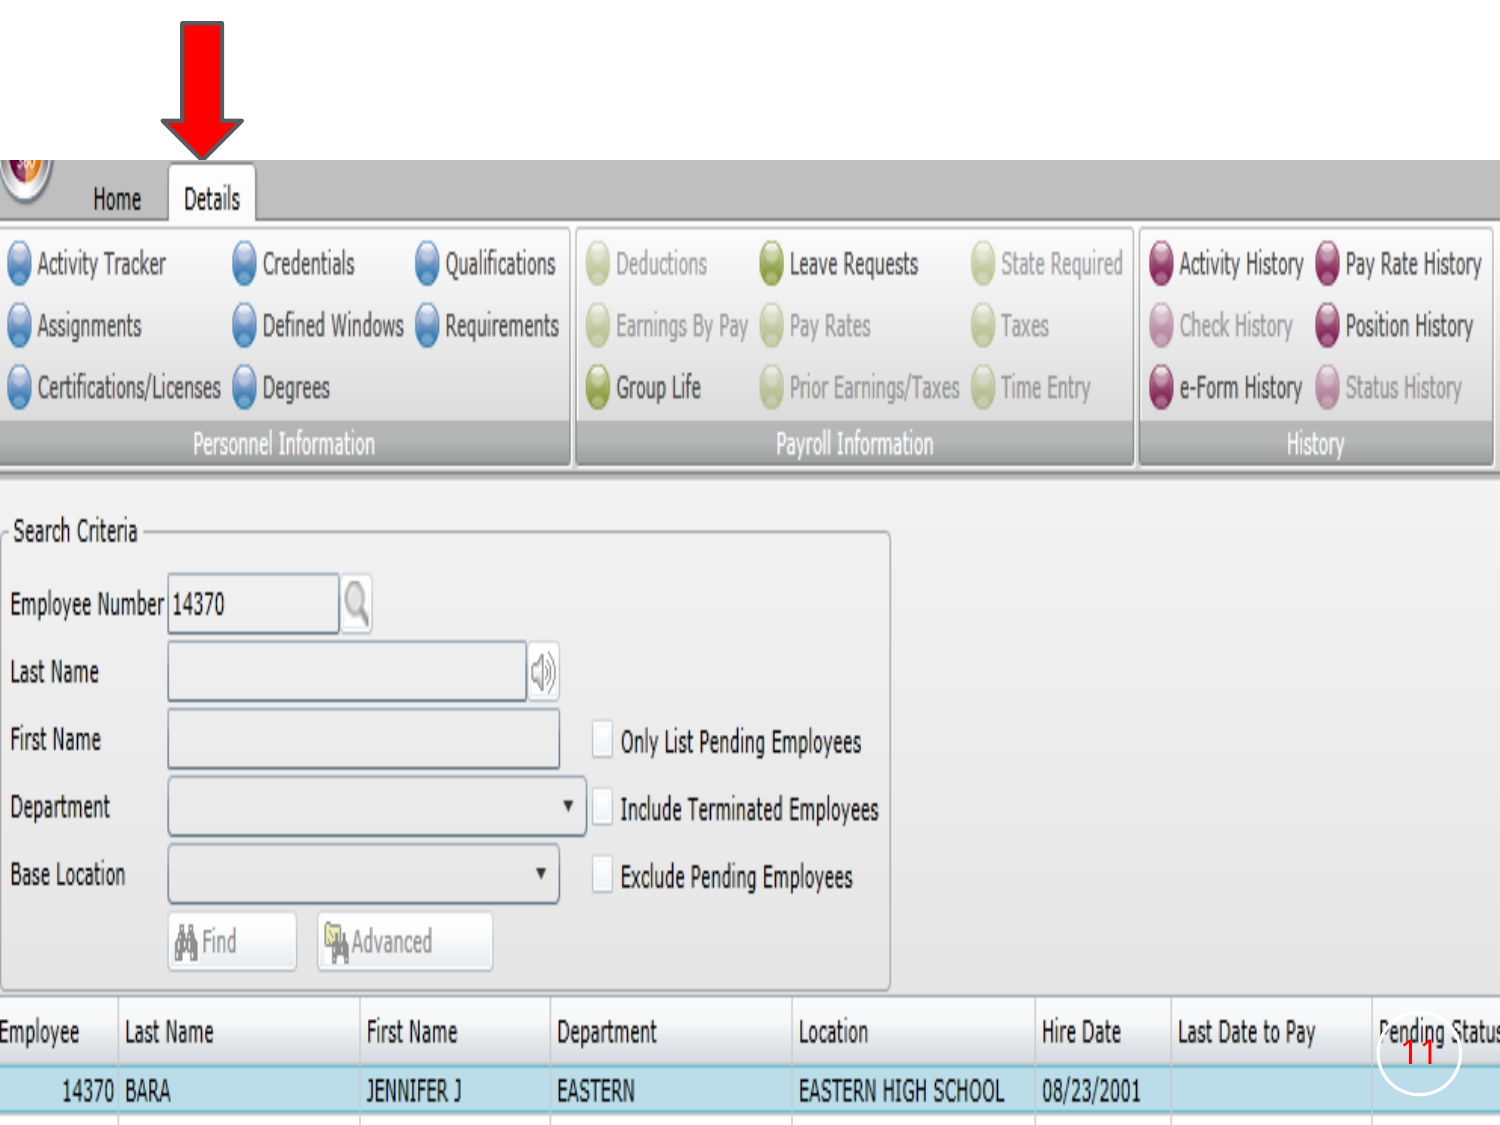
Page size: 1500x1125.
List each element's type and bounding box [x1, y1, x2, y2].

picture [0, 160, 1500, 1125]
text_box [160, 21, 244, 158]
